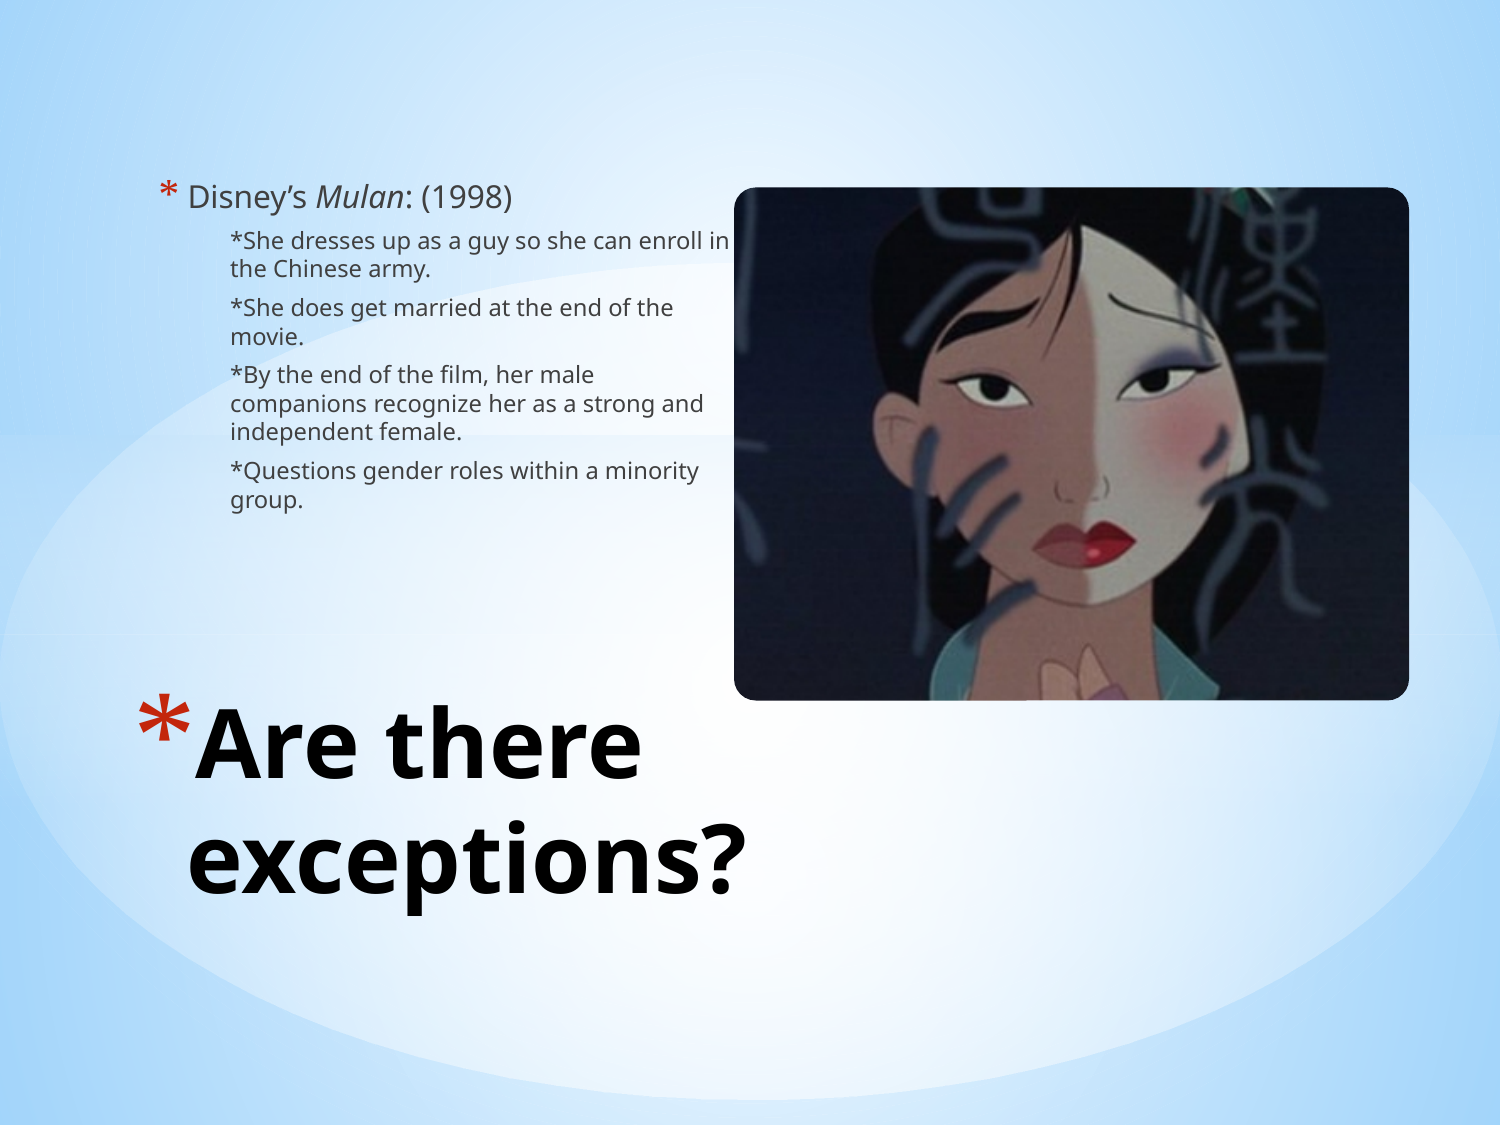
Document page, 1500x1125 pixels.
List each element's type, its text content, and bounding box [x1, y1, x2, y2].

picture [733, 187, 1410, 701]
list Disney’s Mulan: (1998) *She dresses up as a guy so she can enroll in the Chinese army. *She does get married at the end of the movie. *By the end of the film, her male companions recognize her as a strong and independent female. *Questions gender roles within a minority group. [144, 165, 750, 521]
title Are there exceptions? [119, 732, 1167, 920]
